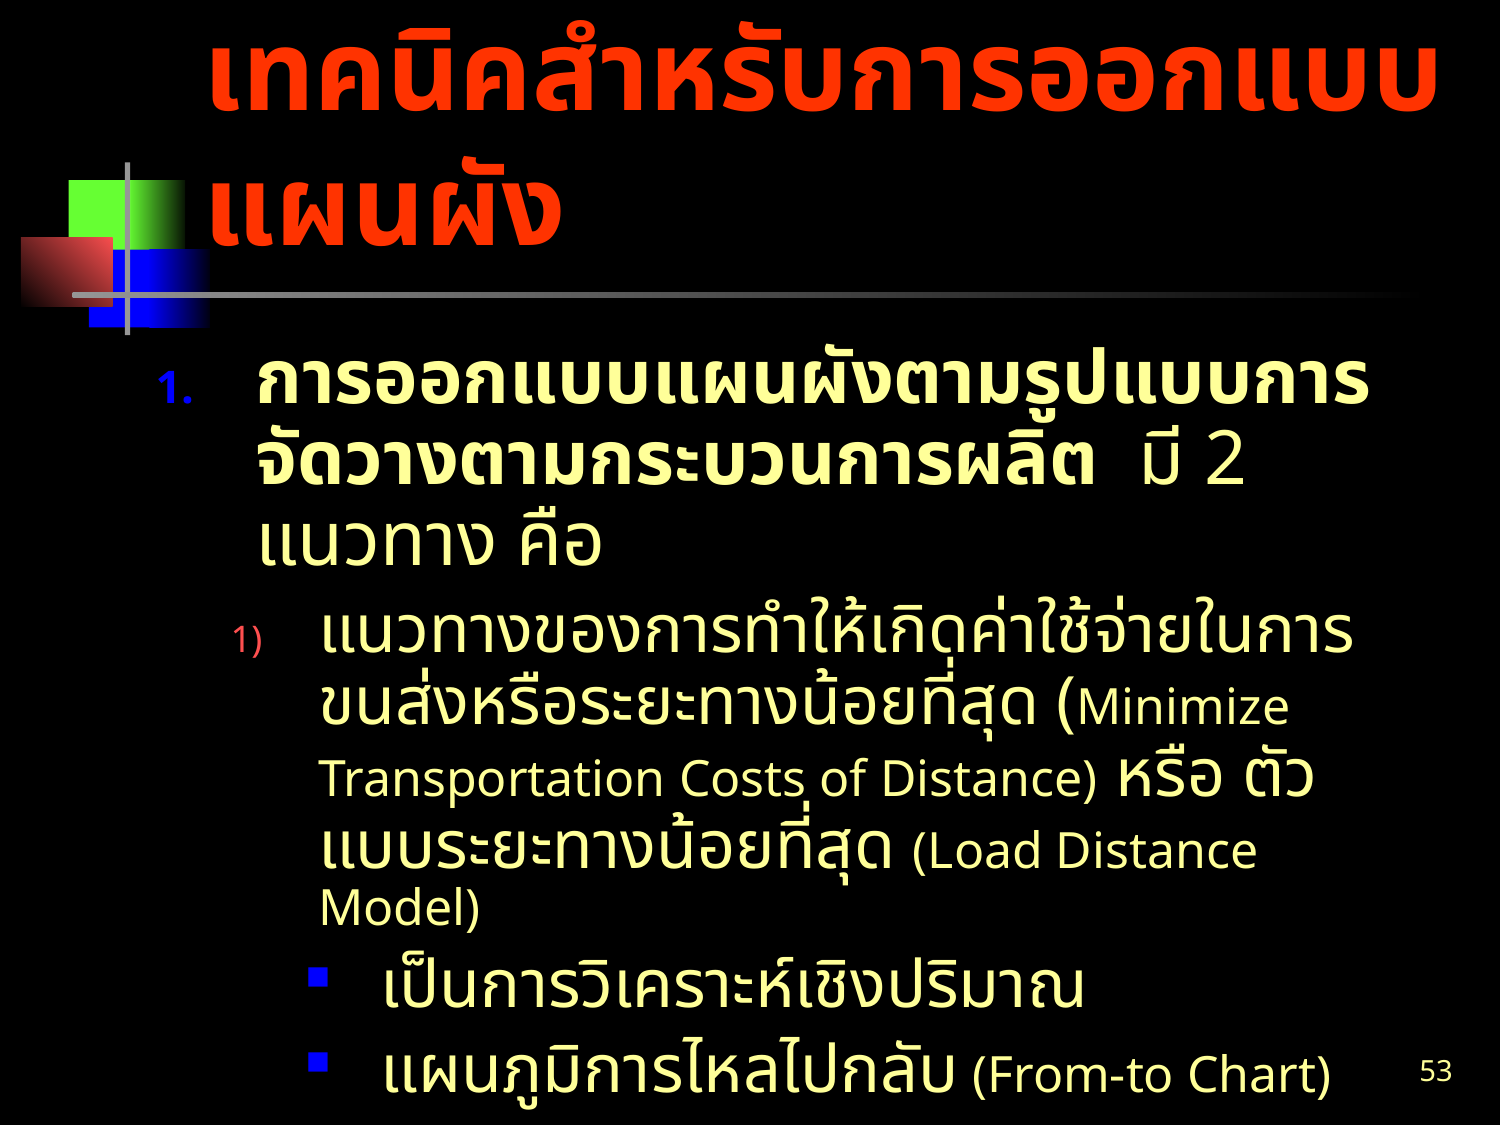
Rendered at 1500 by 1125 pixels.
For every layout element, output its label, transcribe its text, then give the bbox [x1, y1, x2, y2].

list การออกแบบแผนผังตามรูปแบบการจัดวางตามกระบวนการผลิต มี 2 แนวทาง คือ แนวทางของการทำให้เกิดค่าใช้จ่ายในการขนส่งหรือระยะทางน้อยที่สุด (Minimize Transportation Costs of Distance) หรือ ตัวแบบระยะทางน้อยที่สุด (Load Distance Model) เป็นการวิเคราะห์เชิงปริมาณ แผนภูมิการไหลไปกลับ (From-to Chart) [140, 330, 1416, 1007]
title เทคนิคสำหรับการออกแบบแผนผัง [188, 34, 1468, 276]
slide_number 53 [1154, 1023, 1468, 1100]
